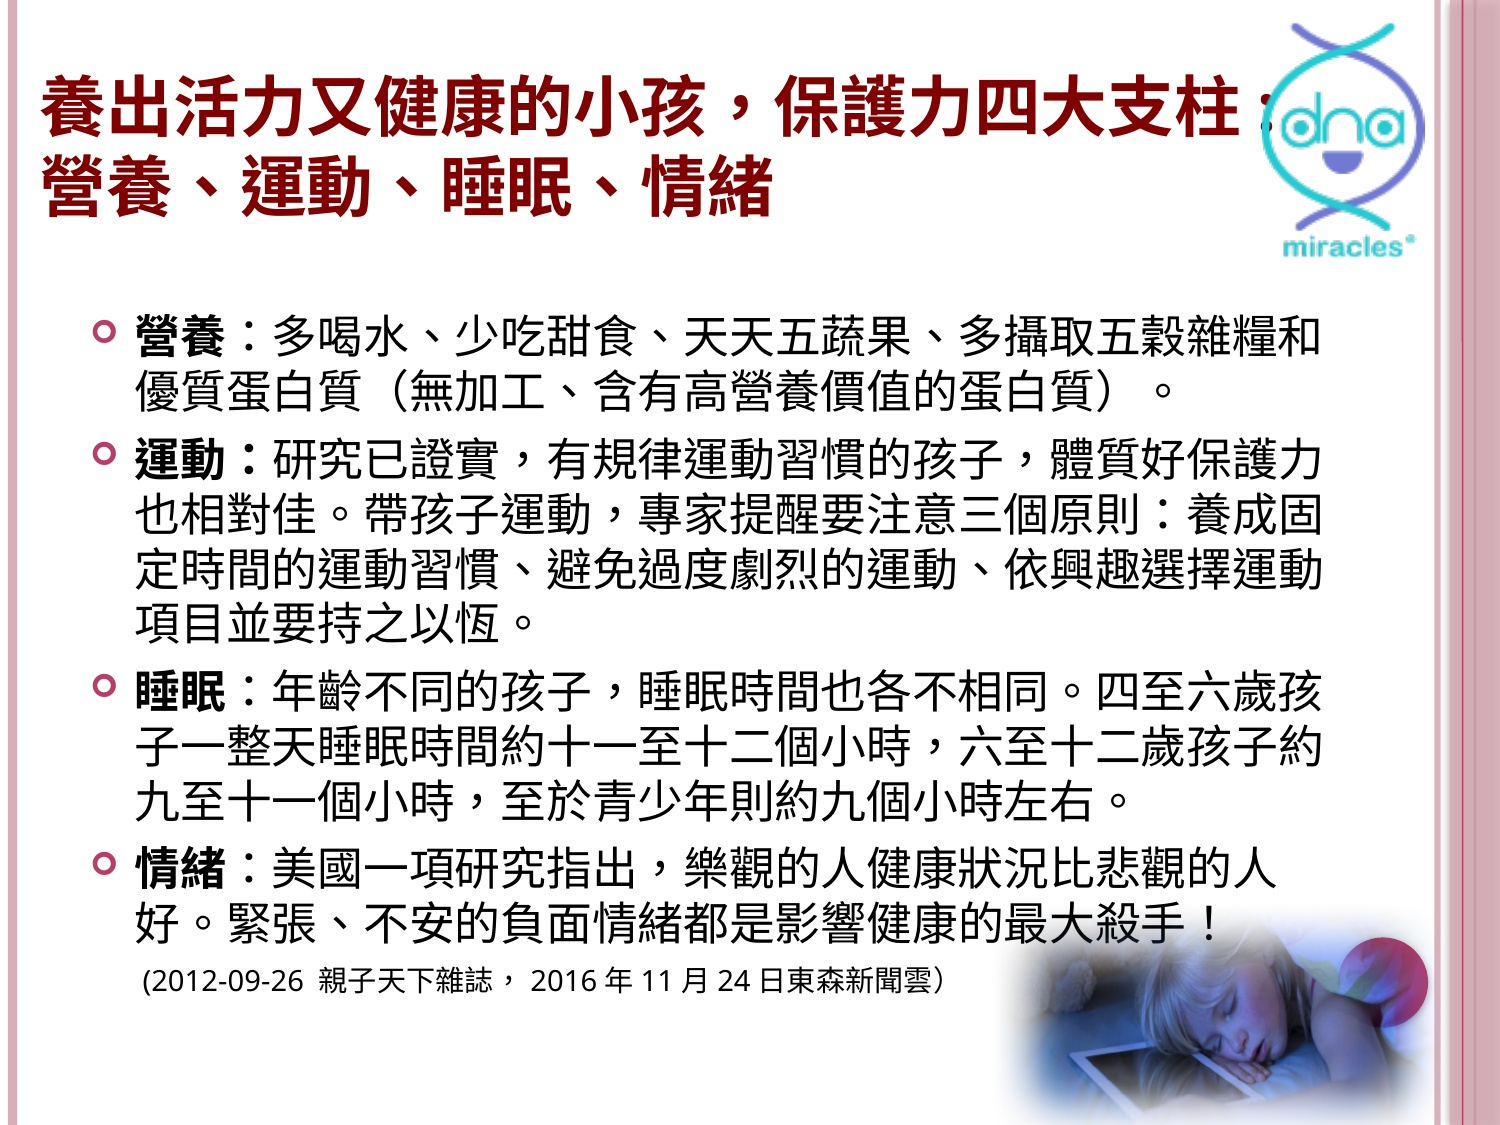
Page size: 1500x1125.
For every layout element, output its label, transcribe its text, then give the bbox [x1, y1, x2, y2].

picture [986, 899, 1450, 1125]
list 營養：多喝水、少吃甜食、天天五蔬果、多攝取五穀雜糧和優質蛋白質（無加工、含有高營養價值的蛋白質）。 運動：研究已證實，有規律運動習慣的孩子，體質好保護力也相對佳。帶孩子運動，專家提醒要注意三個原則：養成固定時間的運動習慣、避免過度劇烈的運動、依興趣選擇運動項目並要持之以恆。 睡眠：年齡不同的孩子，睡眠時間也各不相同。四至六歲孩子一整天睡眠時間約十一至十二個小時，六至十二歲孩子約九至十一個小時，至於青少年則約九個小時左右。 情緒：美國一項研究指出，樂觀的人健康狀況比悲觀的人好。緊張、不安的負面情緒都是影響健康的最大殺手！ (2012-09-26 親子天下雜誌，2016年11月24日東森新聞雲） [74, 300, 1376, 1101]
picture [1261, 0, 1425, 284]
title 養出活力又健康的小孩，保護力四大支柱: 營養、運動、睡眠、情緒 [24, 45, 1256, 233]
